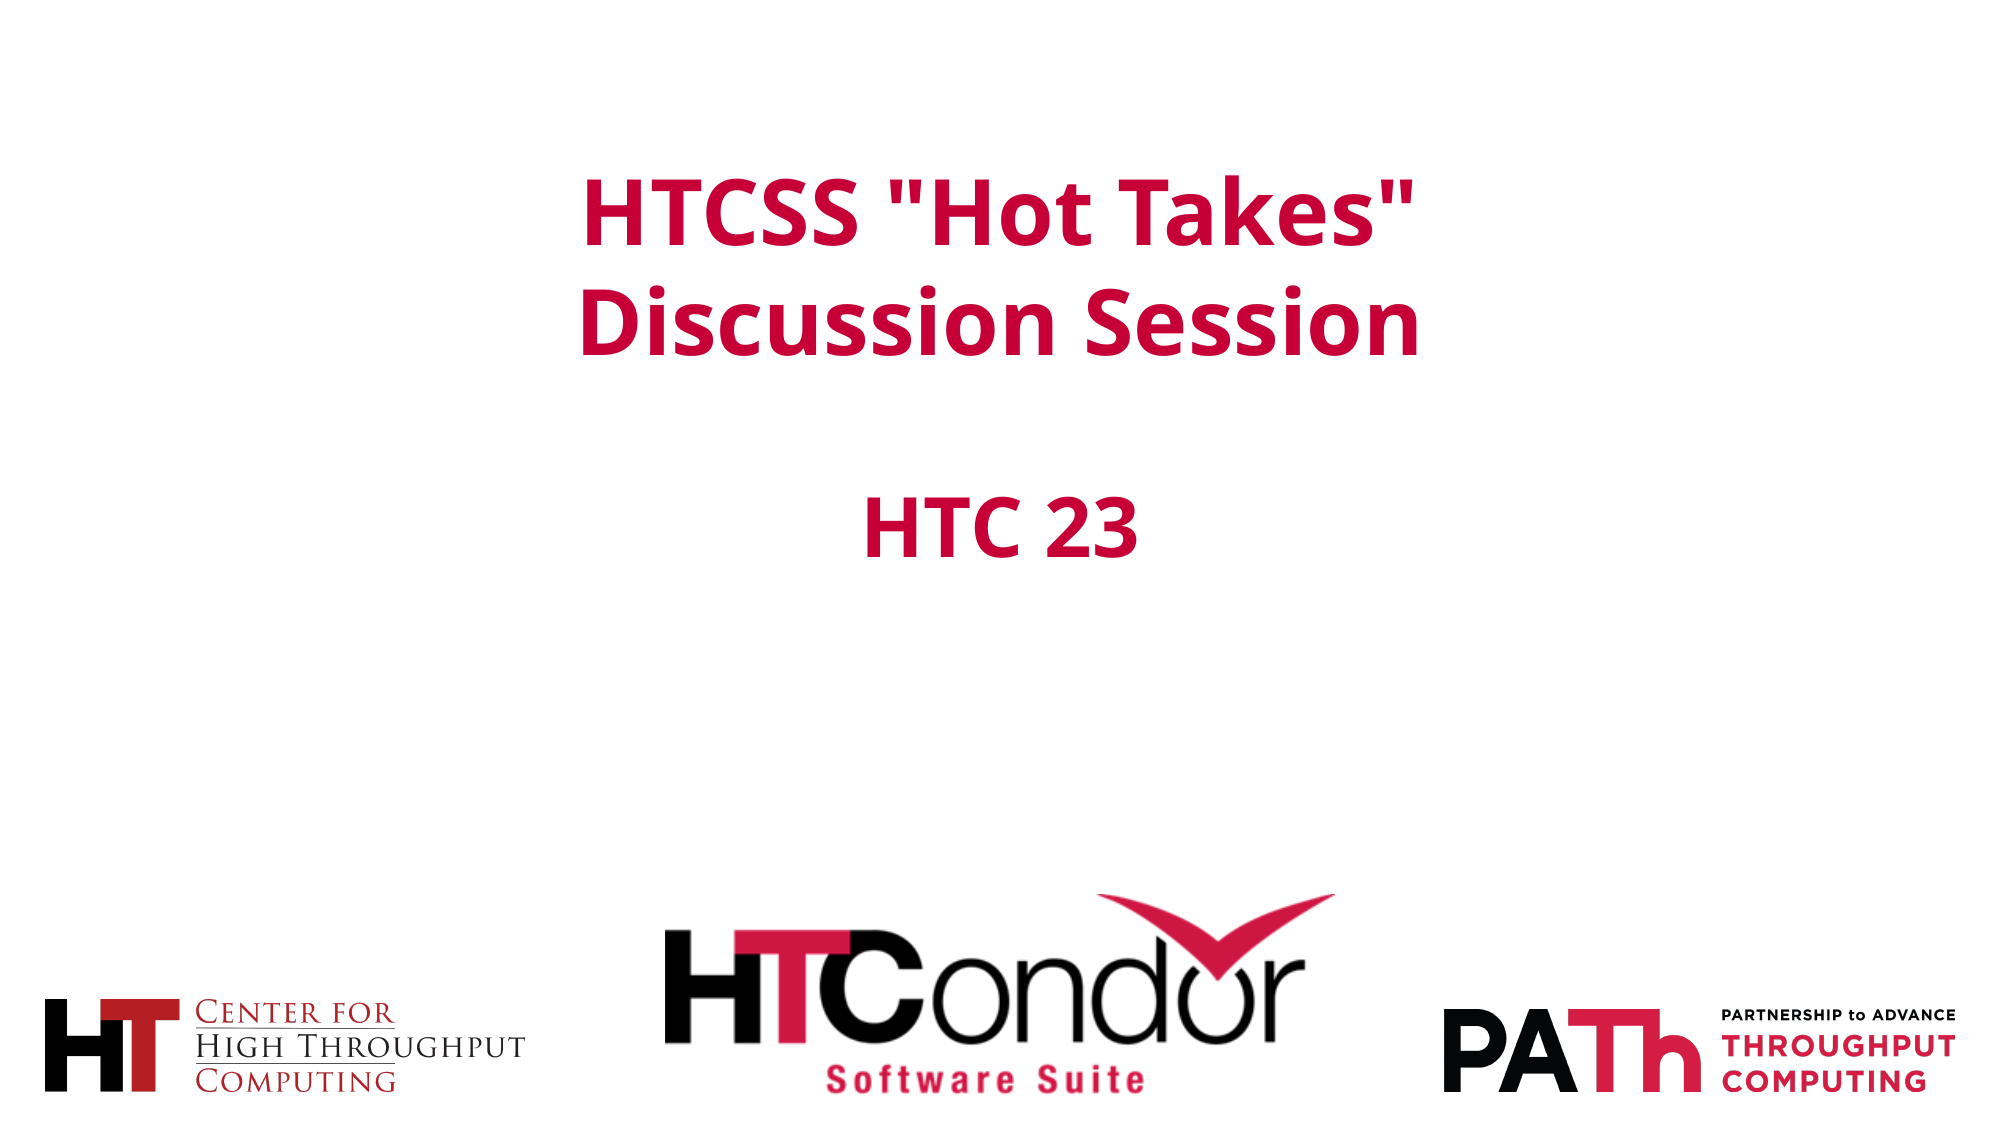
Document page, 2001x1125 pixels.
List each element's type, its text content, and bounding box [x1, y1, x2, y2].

picture [1443, 1009, 1955, 1092]
title HTCSS "Hot Takes" Discussion Session HTC 23 [258, 250, 1742, 677]
picture [665, 894, 1335, 1106]
picture [45, 999, 526, 1092]
